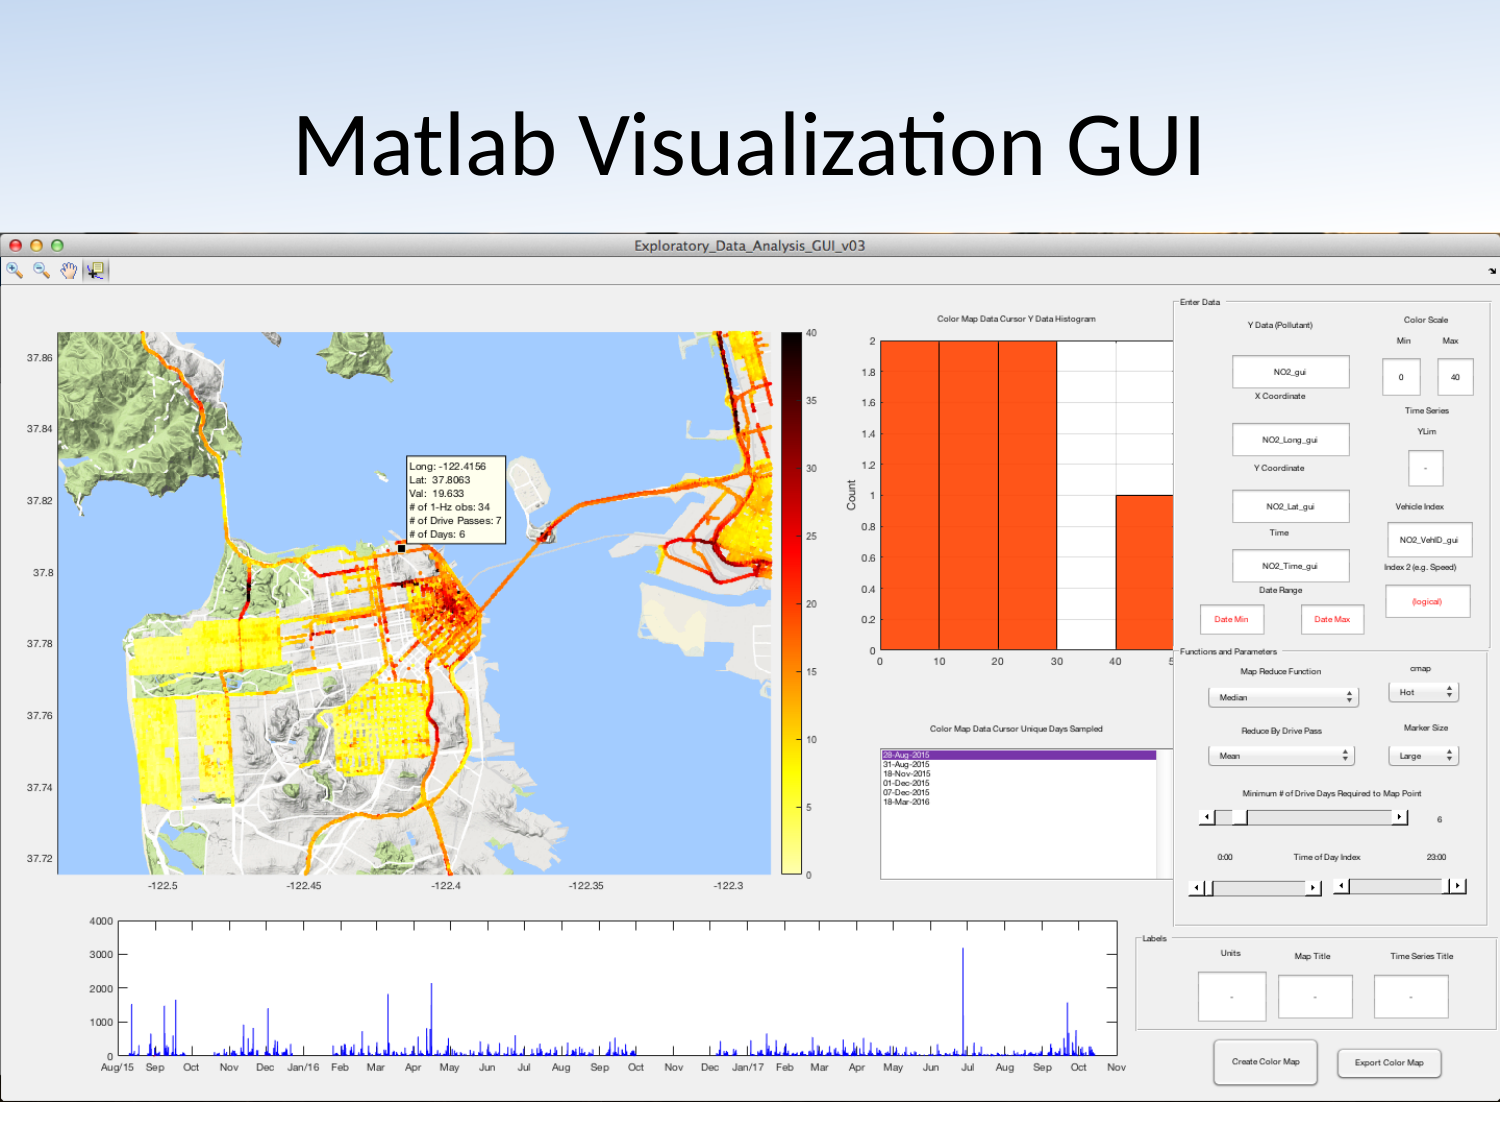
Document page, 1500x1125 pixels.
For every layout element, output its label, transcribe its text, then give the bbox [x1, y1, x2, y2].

title Matlab Visualization GUI [75, 45, 1425, 230]
picture [0, 232, 1500, 1102]
